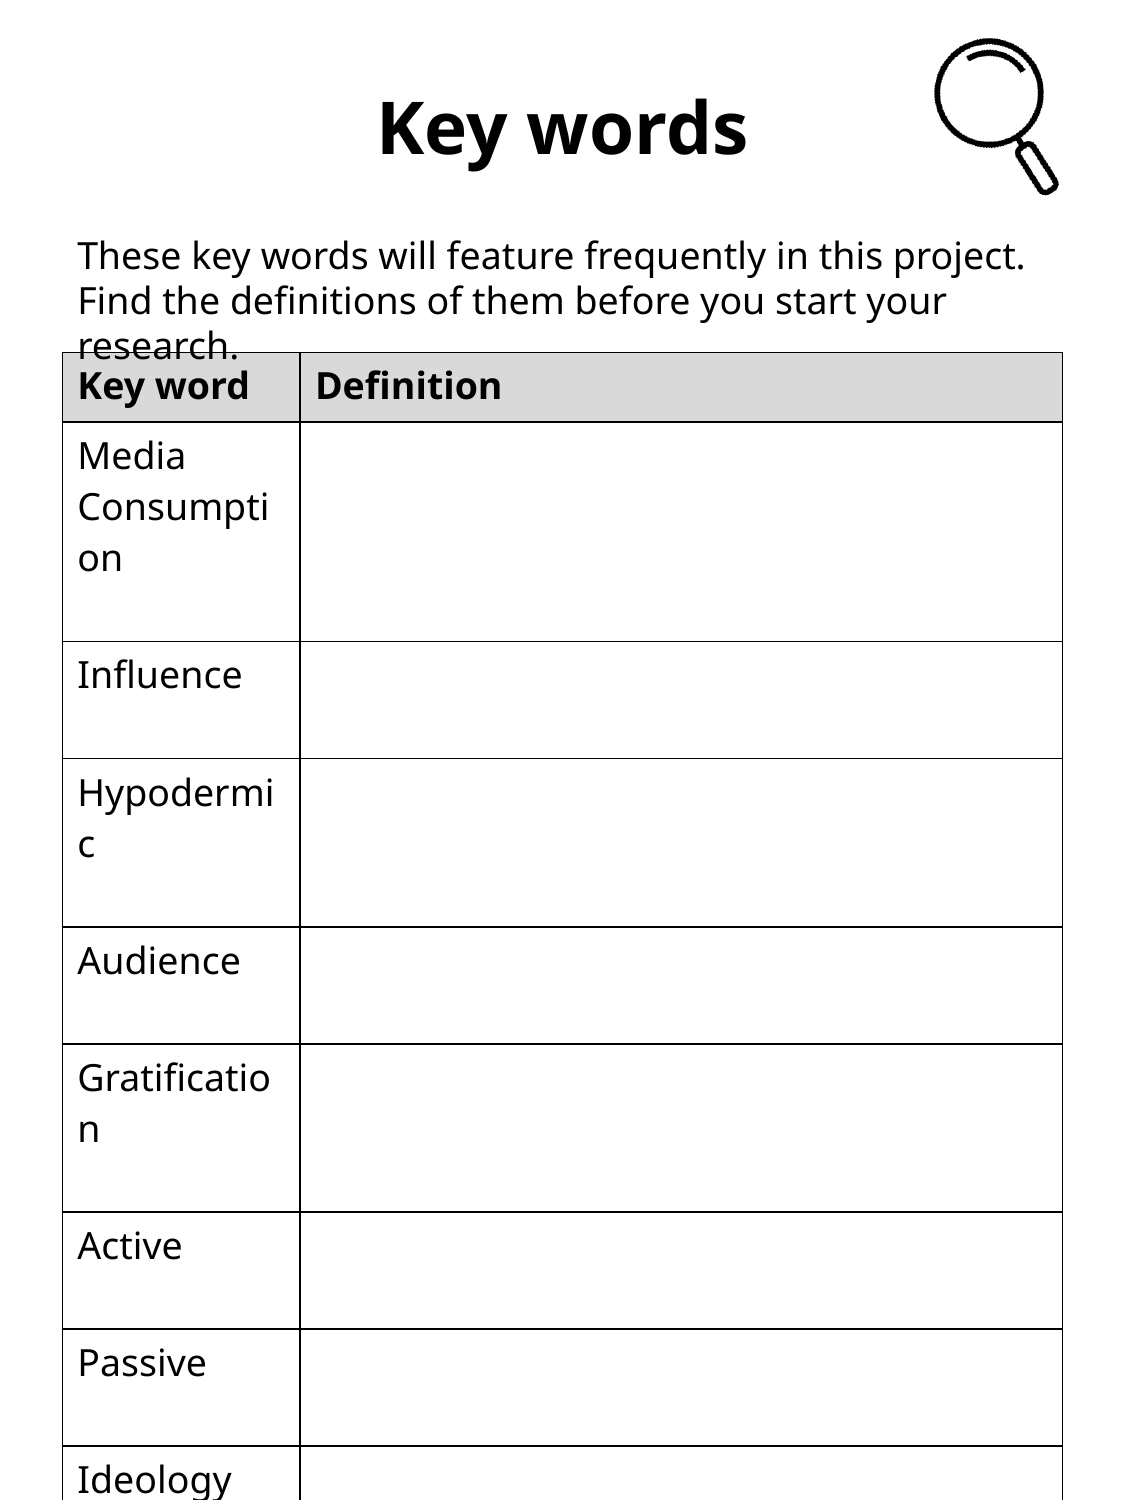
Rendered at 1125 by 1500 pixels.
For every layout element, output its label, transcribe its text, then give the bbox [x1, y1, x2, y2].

table_cell Audience [63, 928, 299, 1043]
table_cell Passive [63, 1330, 299, 1445]
table_cell Ideology [63, 1447, 299, 1500]
table_cell [301, 1330, 1062, 1445]
picture [917, 28, 1086, 197]
table_cell [301, 928, 1062, 1043]
table_header Key word [63, 375, 299, 421]
table_cell [301, 1447, 1062, 1500]
table_cell [301, 1045, 1062, 1211]
table_cell Gratification [63, 1045, 299, 1211]
table_cell [301, 759, 1062, 926]
table_header Definition [301, 375, 1062, 421]
text_box These key words will feature frequently in this project. Find the definitions of them before you start your research. [62, 250, 1063, 375]
table_cell Hypodermic [63, 759, 299, 926]
table_cell Active [63, 1213, 299, 1328]
table_cell Media Consumption [63, 423, 299, 641]
table_cell Influence [63, 642, 299, 758]
text_box Key words [56, 0, 1069, 250]
table_cell [301, 642, 1062, 758]
table_cell [301, 423, 1062, 641]
table_cell [301, 1213, 1062, 1328]
